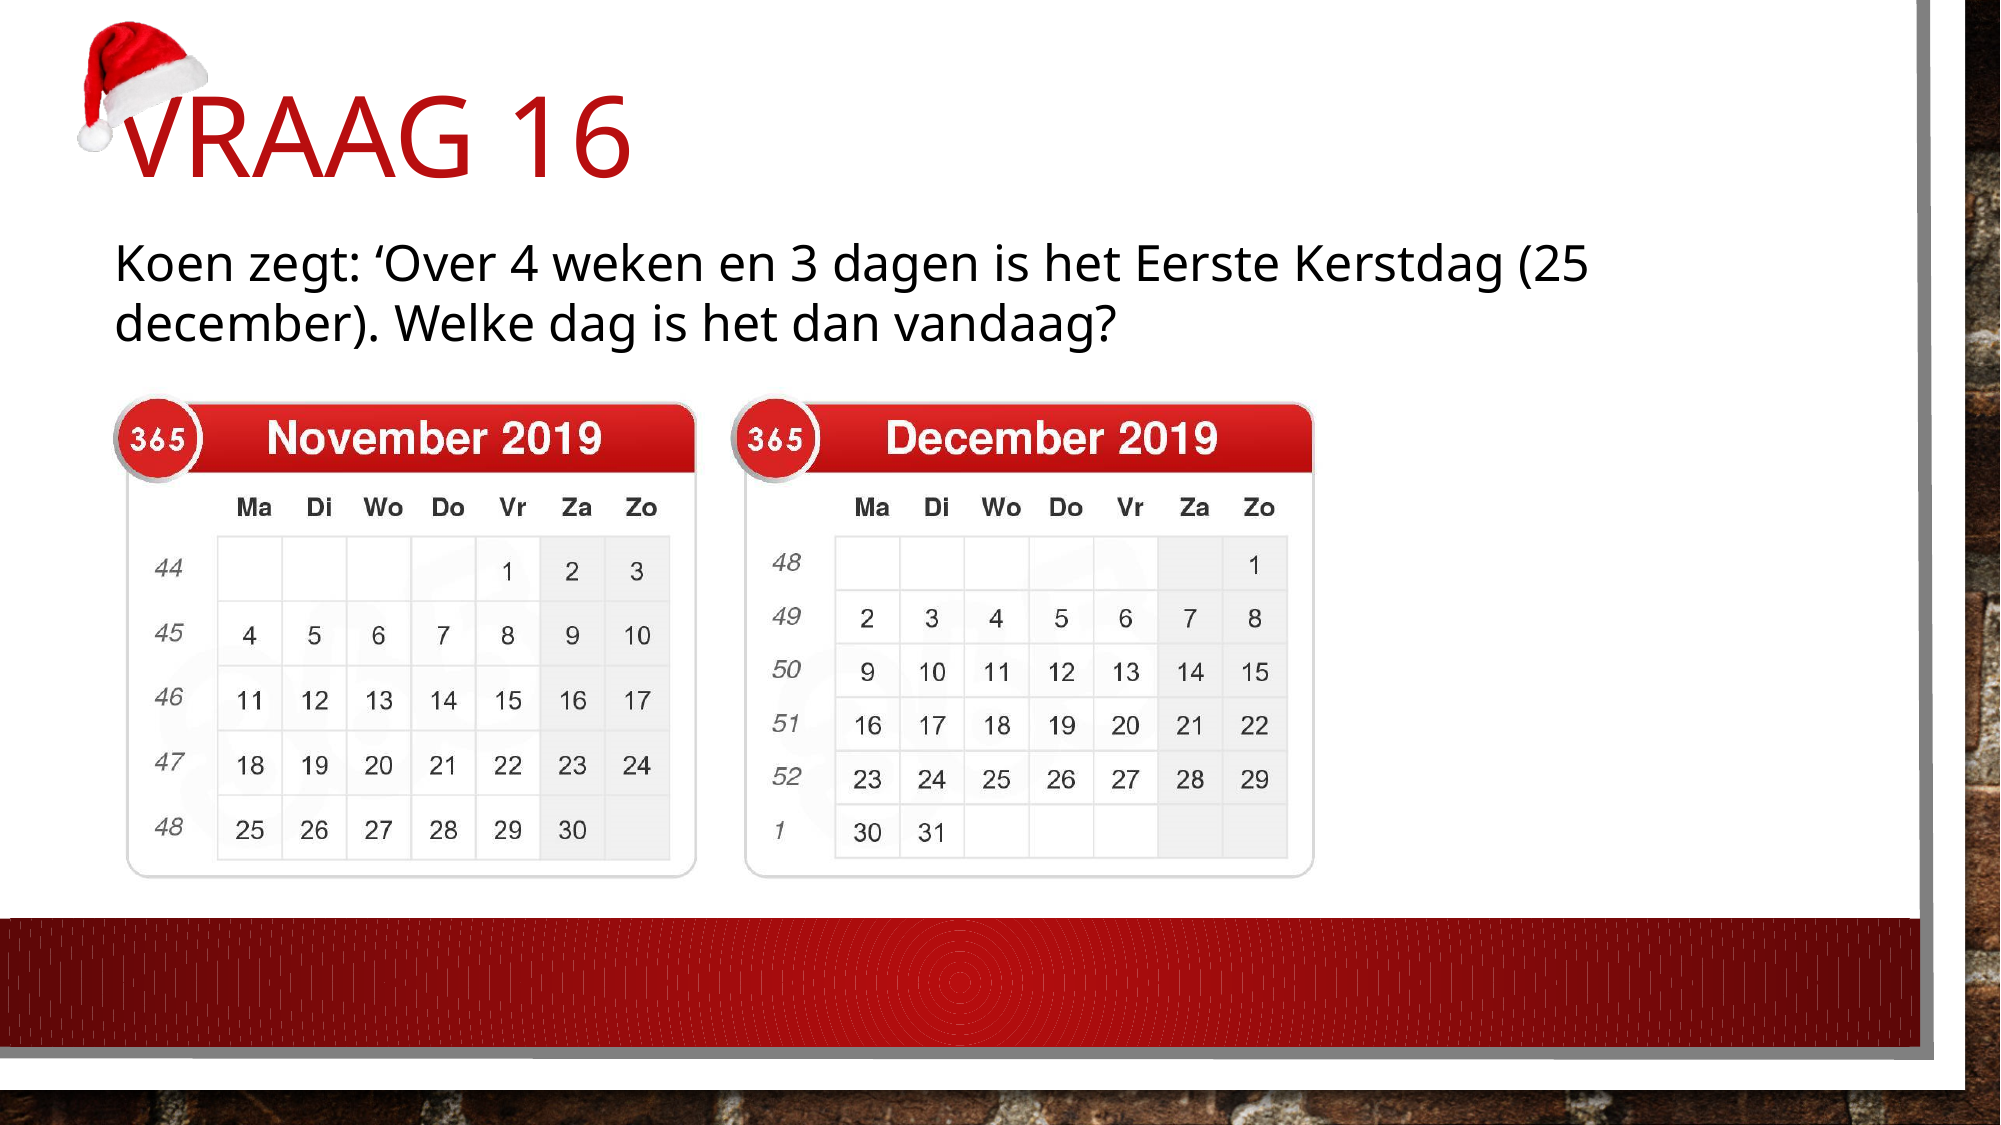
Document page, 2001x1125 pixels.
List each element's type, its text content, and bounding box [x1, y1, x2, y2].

picture [0, 0, 2000, 1125]
text_box Koen zegt: ‘Over 4 weken en 3 dagen is het Eerste Kerstdag (25 december). Welke dag is het dan vandaag? [100, 224, 1839, 359]
title Vraag 16 [100, 46, 1806, 224]
picture [100, 376, 1328, 896]
picture [77, 20, 208, 152]
